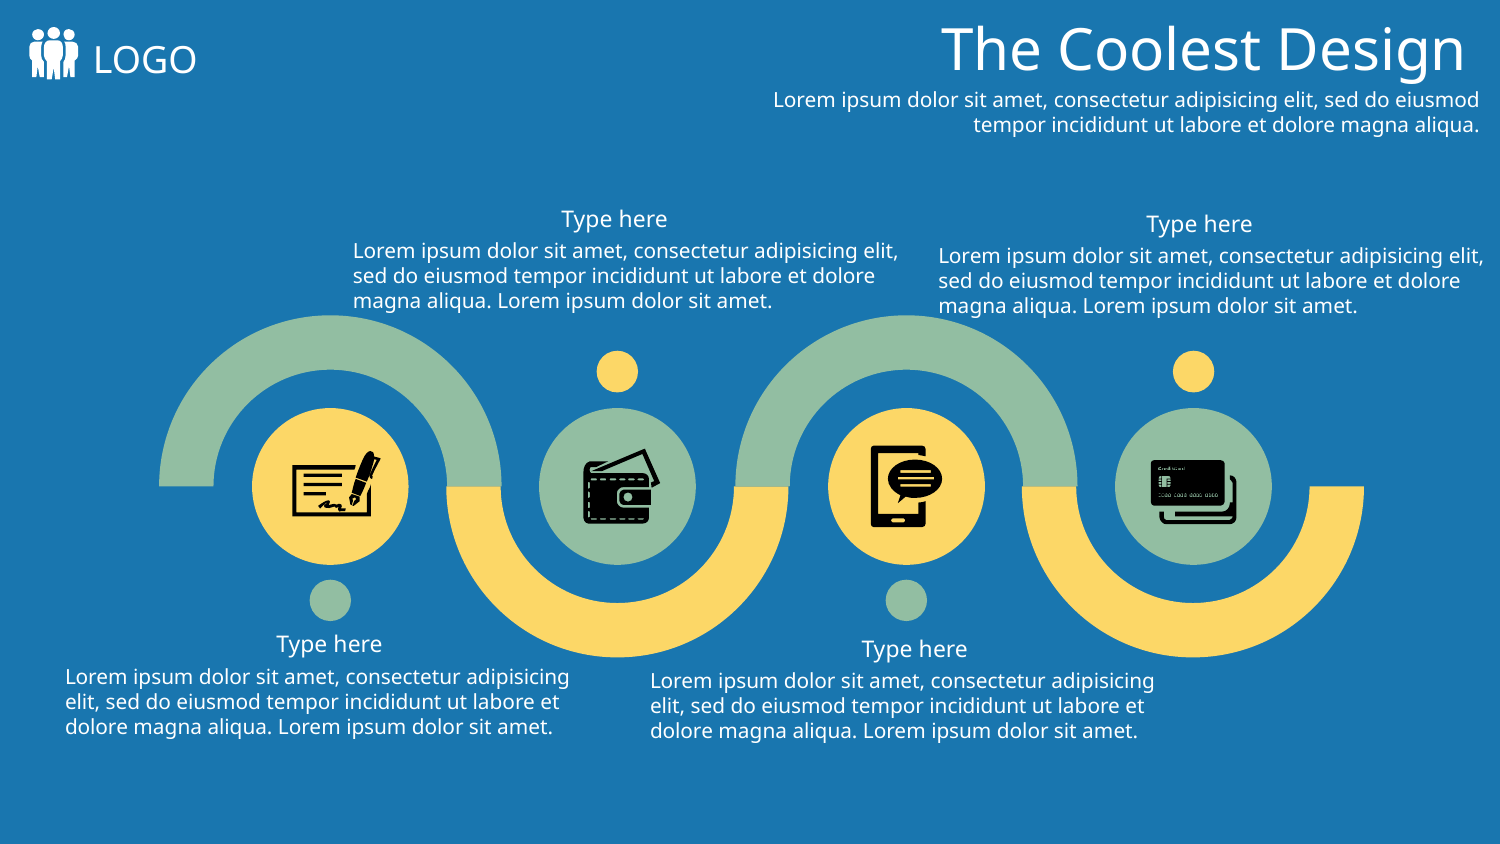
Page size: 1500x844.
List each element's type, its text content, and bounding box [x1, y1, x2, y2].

text_box [1021, 486, 1364, 658]
text_box Type here [1131, 201, 1268, 237]
text_box [583, 448, 661, 524]
text_box [1159, 475, 1237, 525]
text_box Lorem ipsum dolor sit amet, consectetur adipisicing elit, sed do eiusmod tempor incididunt ut labore et dolore magna aliqua. Lorem ipsum dolor sit amet. [638, 662, 1190, 748]
text_box Type here [846, 626, 984, 662]
text_box The Coolest Design [926, 5, 1500, 90]
text_box [349, 450, 381, 506]
text_box [252, 408, 409, 565]
text_box [63, 29, 79, 78]
text_box [596, 350, 639, 393]
text_box [43, 40, 63, 80]
text_box [539, 408, 696, 565]
text_box [1150, 460, 1225, 506]
text_box Lorem ipsum dolor sit amet, consectetur adipisicing elit, sed do eiusmod tempor incididunt ut labore et dolore magna aliqua. [738, 79, 1495, 144]
text_box Lorem ipsum dolor sit amet, consectetur adipisicing elit, sed do eiusmod tempor incididunt ut labore et dolore magna aliqua. Lorem ipsum dolor sit amet. [53, 658, 604, 744]
text_box Lorem ipsum dolor sit amet, consectetur adipisicing elit, sed do eiusmod tempor incididunt ut labore et dolore magna aliqua. Lorem ipsum dolor sit amet. [341, 232, 921, 319]
text_box Type here [261, 622, 398, 658]
text_box Type here [546, 197, 683, 232]
text_box [828, 408, 985, 565]
text_box [446, 486, 789, 658]
text_box [29, 29, 44, 78]
text_box [1115, 408, 1272, 565]
text_box LOGO [78, 28, 225, 89]
text_box [292, 465, 371, 517]
text_box [309, 579, 352, 622]
text_box [47, 27, 61, 39]
text_box [885, 579, 928, 622]
text_box [870, 445, 926, 528]
text_box [1172, 350, 1215, 393]
text_box [735, 315, 1078, 487]
text_box [159, 315, 502, 487]
text_box [887, 459, 943, 504]
text_box Lorem ipsum dolor sit amet, consectetur adipisicing elit, sed do eiusmod tempor incididunt ut labore et dolore magna aliqua. Lorem ipsum dolor sit amet. [926, 237, 1500, 323]
